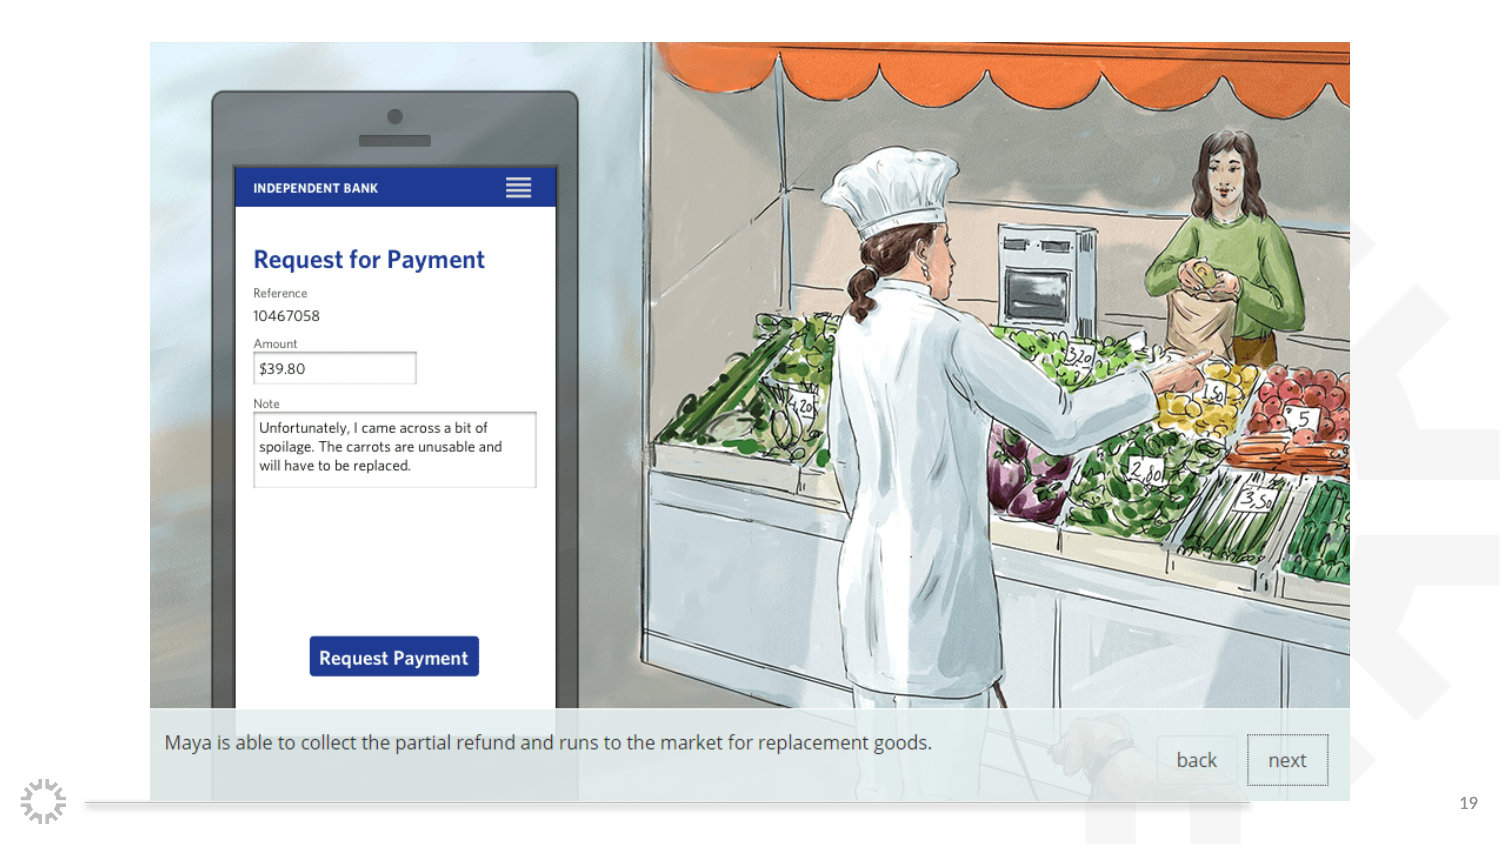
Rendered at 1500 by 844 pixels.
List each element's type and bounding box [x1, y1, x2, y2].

list [149, 42, 1351, 802]
